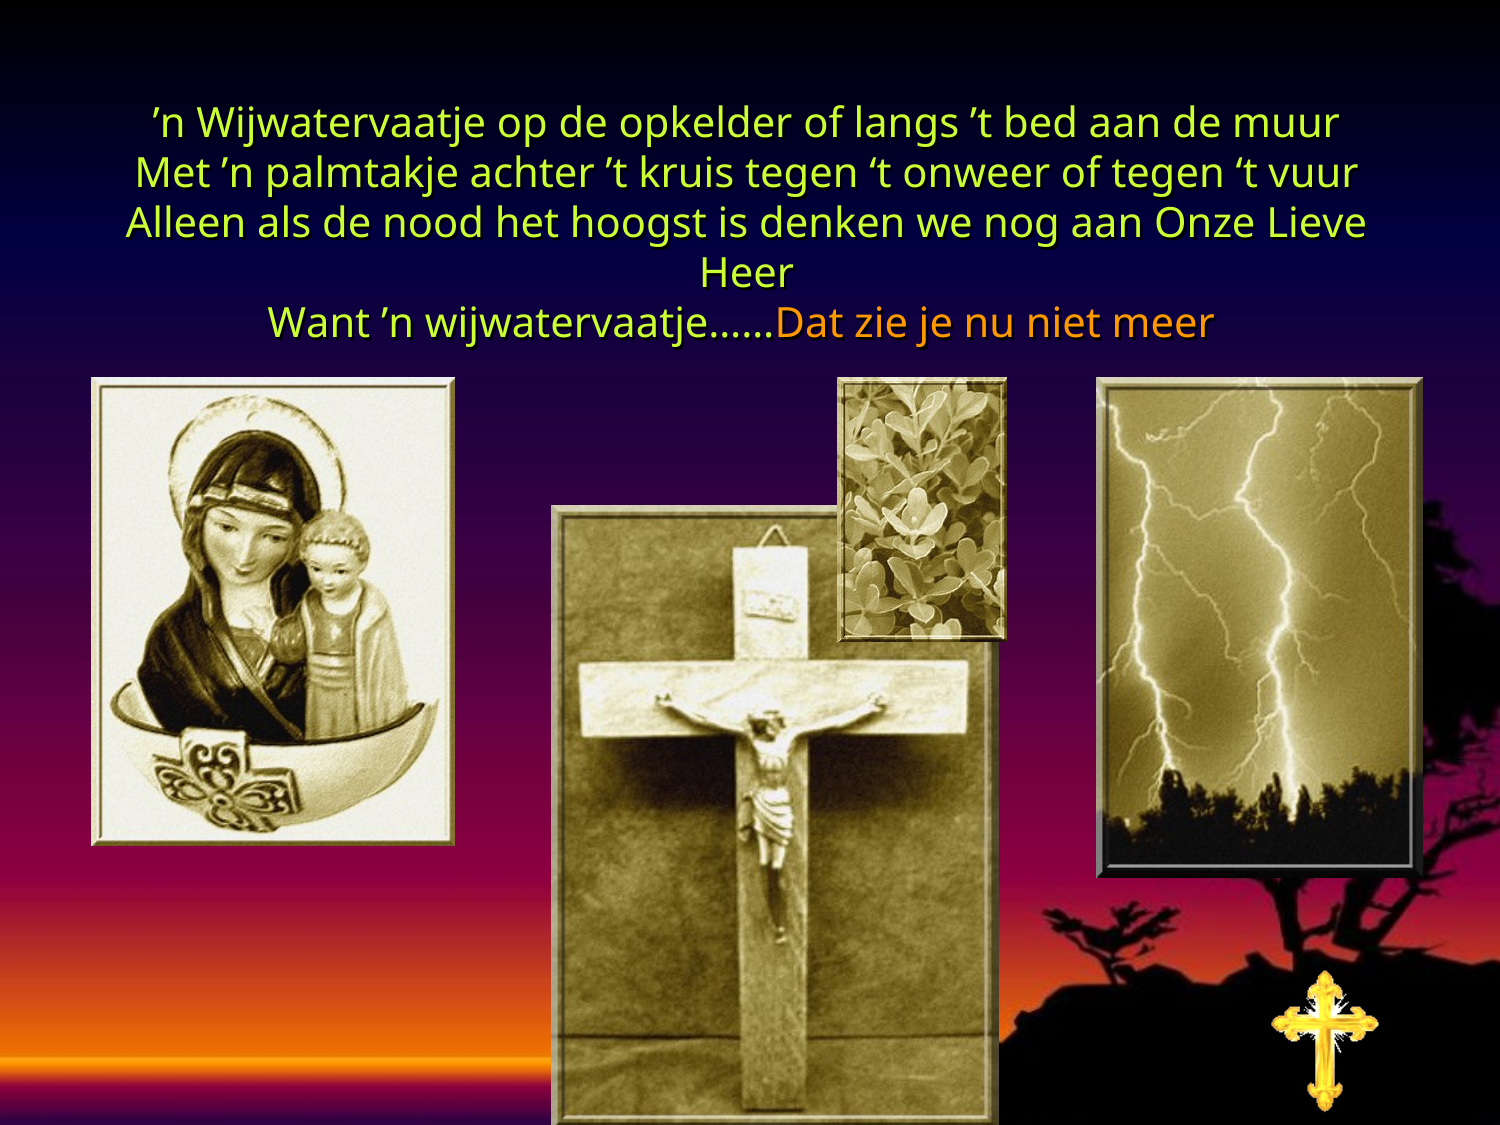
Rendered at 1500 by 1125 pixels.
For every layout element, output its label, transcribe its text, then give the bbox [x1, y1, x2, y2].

picture [0, 0, 1500, 1125]
text_box ’n Wijwatervaatje op de opkelder of langs ’t bed aan de muur Met ’n palmtakje achter ’t kruis tegen ‘t onweer of tegen ‘t vuur Alleen als de nood het hoogst is denken we nog aan Onze Lieve Heer Want ’n wijwatervaatje……Dat zie je nu niet meer [61, 88, 1432, 354]
